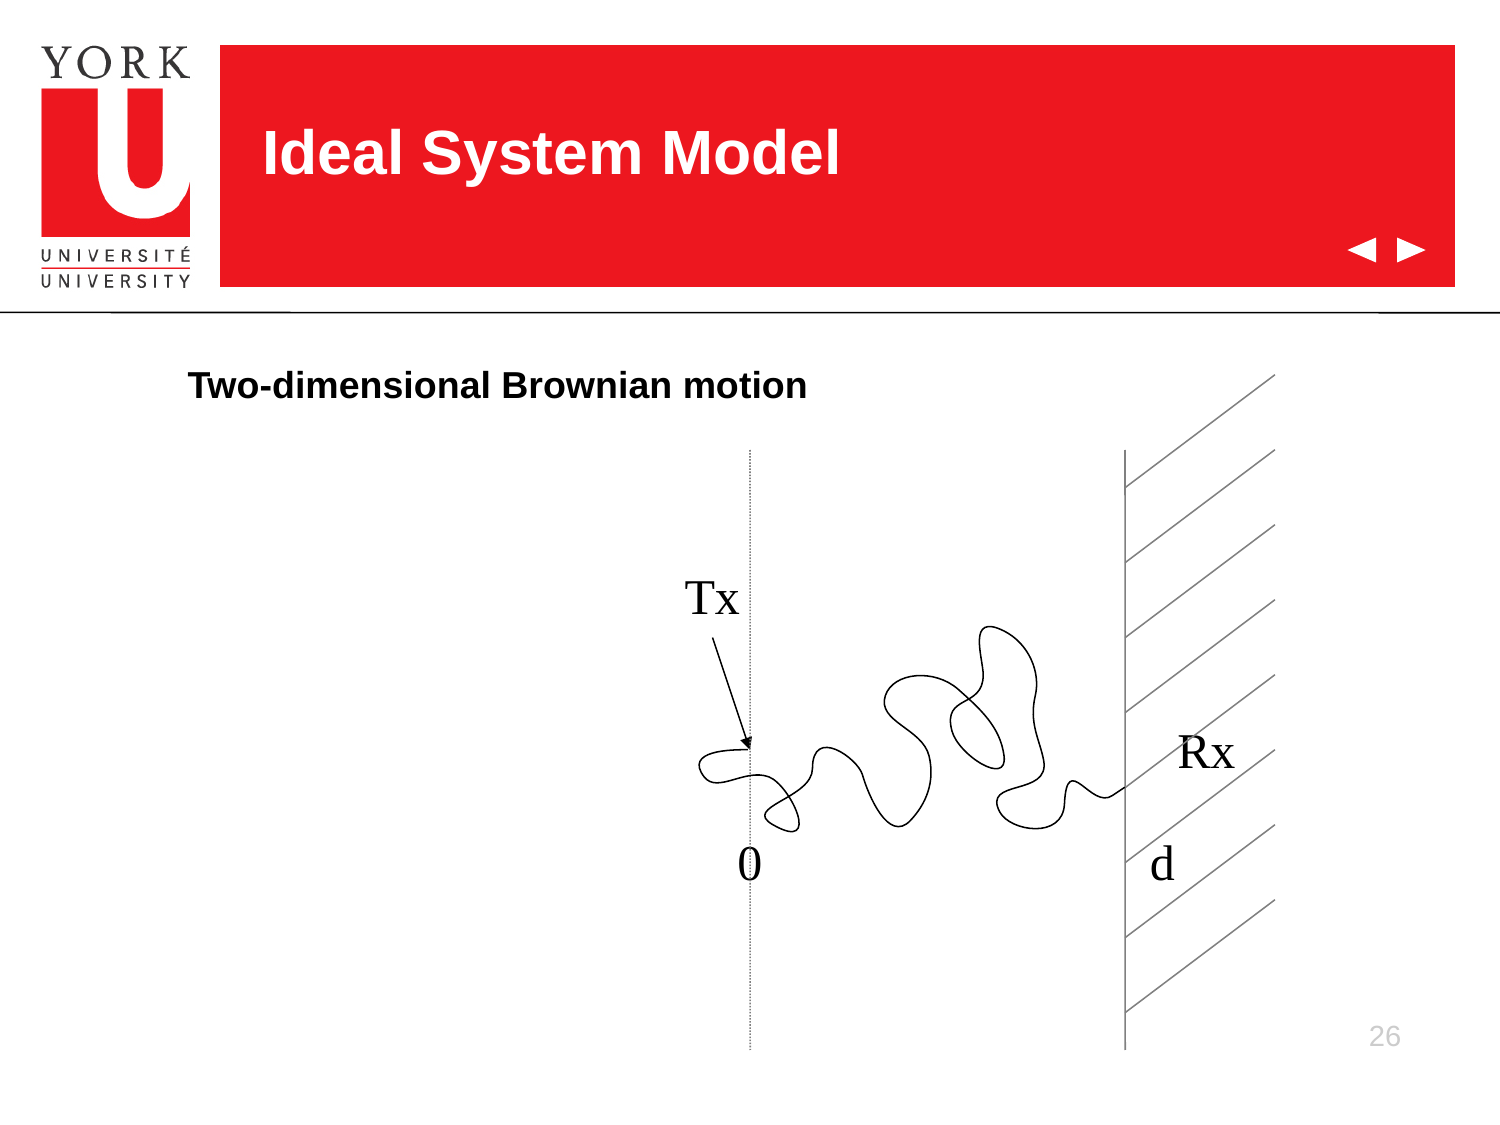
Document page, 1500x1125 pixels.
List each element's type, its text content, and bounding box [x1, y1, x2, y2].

text_box d [1126, 828, 1200, 899]
slide_number 26 [1347, 1012, 1423, 1088]
text_box [712, 637, 751, 749]
picture [0, 314, 1500, 1125]
text_box [699, 626, 1125, 832]
text_box 0 [712, 828, 788, 899]
text_box Rx [1162, 716, 1275, 787]
picture [0, 0, 1500, 311]
title Ideal System Model [262, 57, 1388, 245]
text_box Two-dimensional Brownian motion [187, 362, 1325, 453]
text_box Tx [637, 562, 788, 633]
